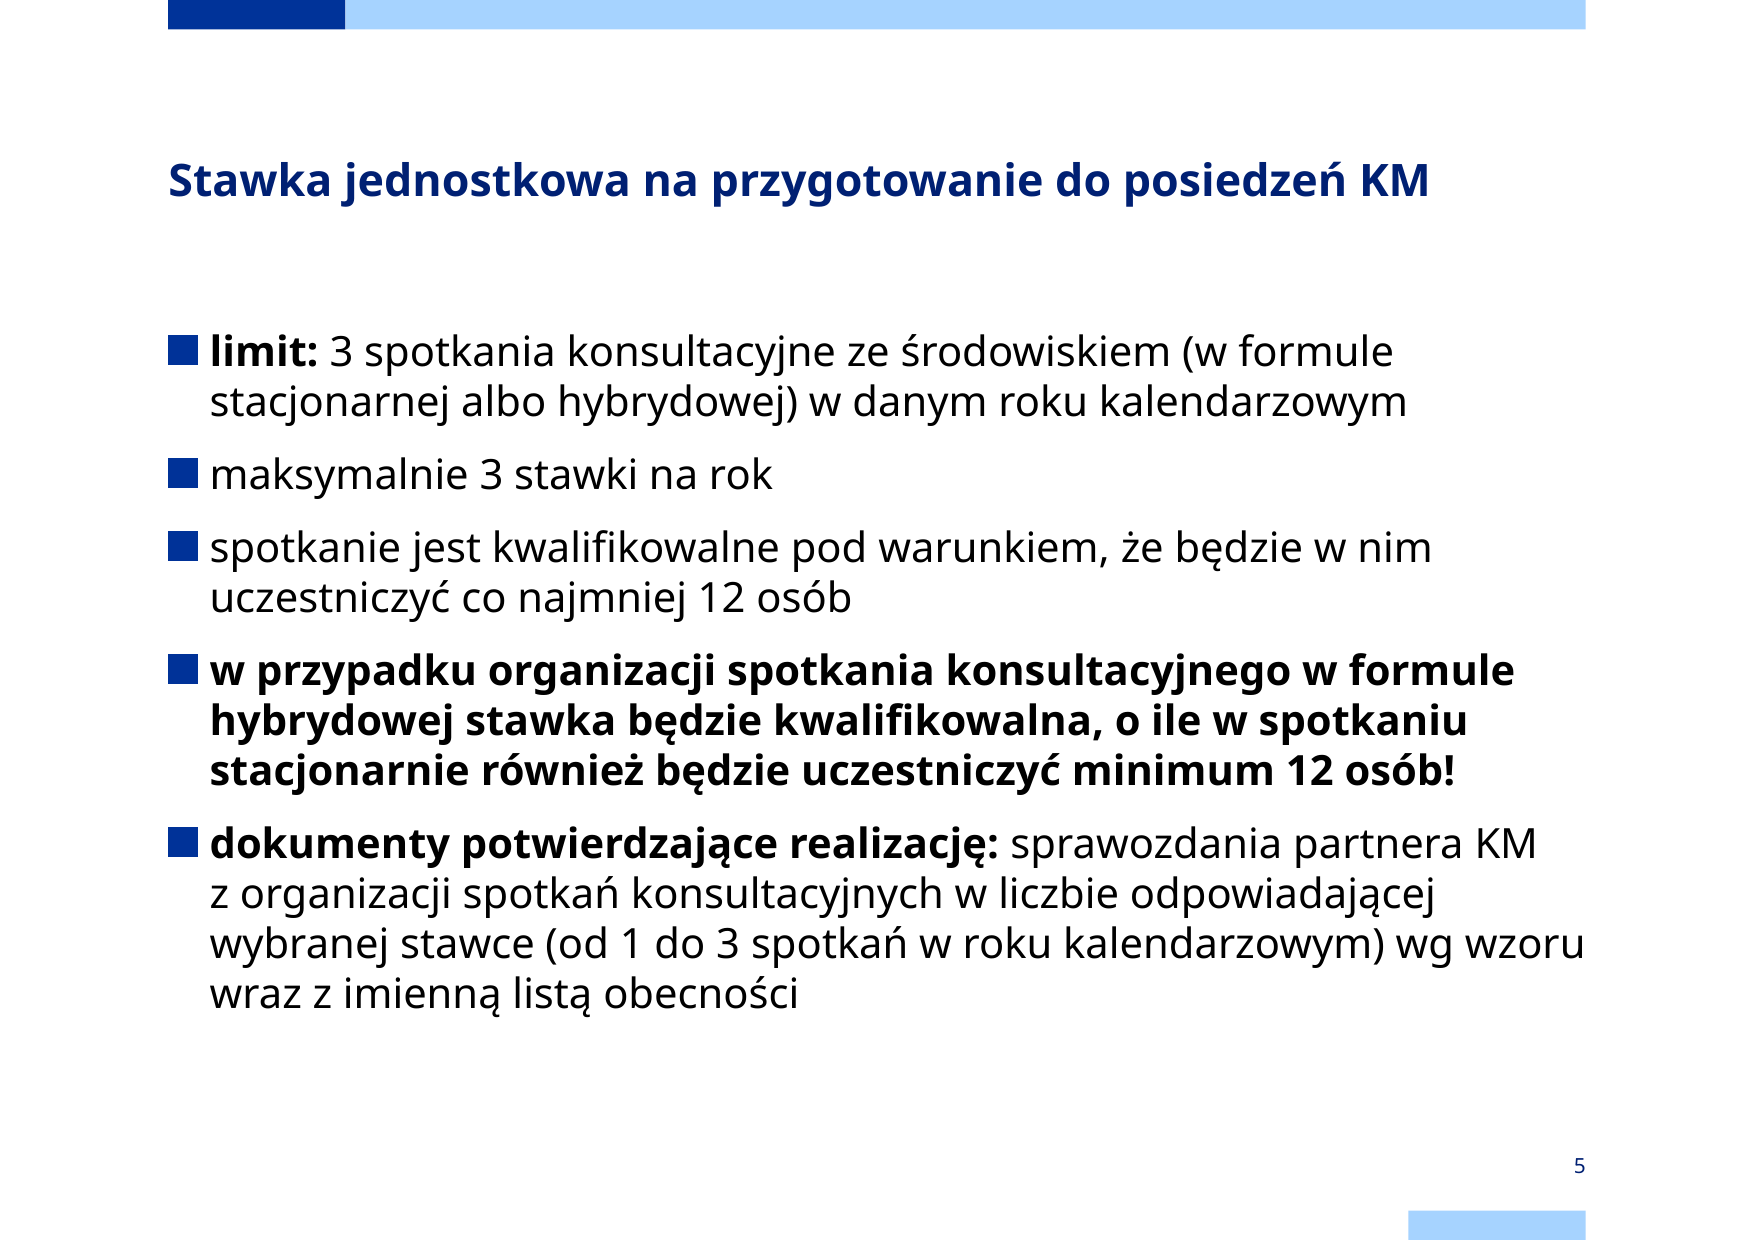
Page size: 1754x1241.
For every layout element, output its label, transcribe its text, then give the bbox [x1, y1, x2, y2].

slide_number 5 [1408, 1151, 1586, 1182]
picture [168, 335, 198, 365]
picture [168, 827, 198, 857]
title Stawka jednostkowa na przygotowanie do posiedzeń KM [168, 147, 1610, 325]
picture [168, 654, 198, 684]
picture [168, 458, 198, 488]
picture [168, 531, 198, 561]
list limit: 3 spotkania konsultacyjne ze środowiskiem (w formule stacjonarnej albo hybrydowej) w danym roku kalendarzowym maksymalnie 3 stawki na rok spotkanie jest kwalifikowalne pod warunkiem, że będzie w nim uczestniczyć co najmniej 12 osób w przypadku organizacji spotkania konsultacyjnego w formule hybrydowej stawka będzie kwalifikowalna, o ile w spotkaniu stacjonarnie również będzie uczestniczyć minimum 12 osób! dokumenty potwierdzające realizację: sprawozdania partnera KM z organizacji spotkań konsultacyjnych w liczbie odpowiadającej wybranej stawce (od 1 do 3 spotkań w roku kalendarzowym) wg wzoru wraz z imienną listą obecności [168, 324, 1586, 1093]
